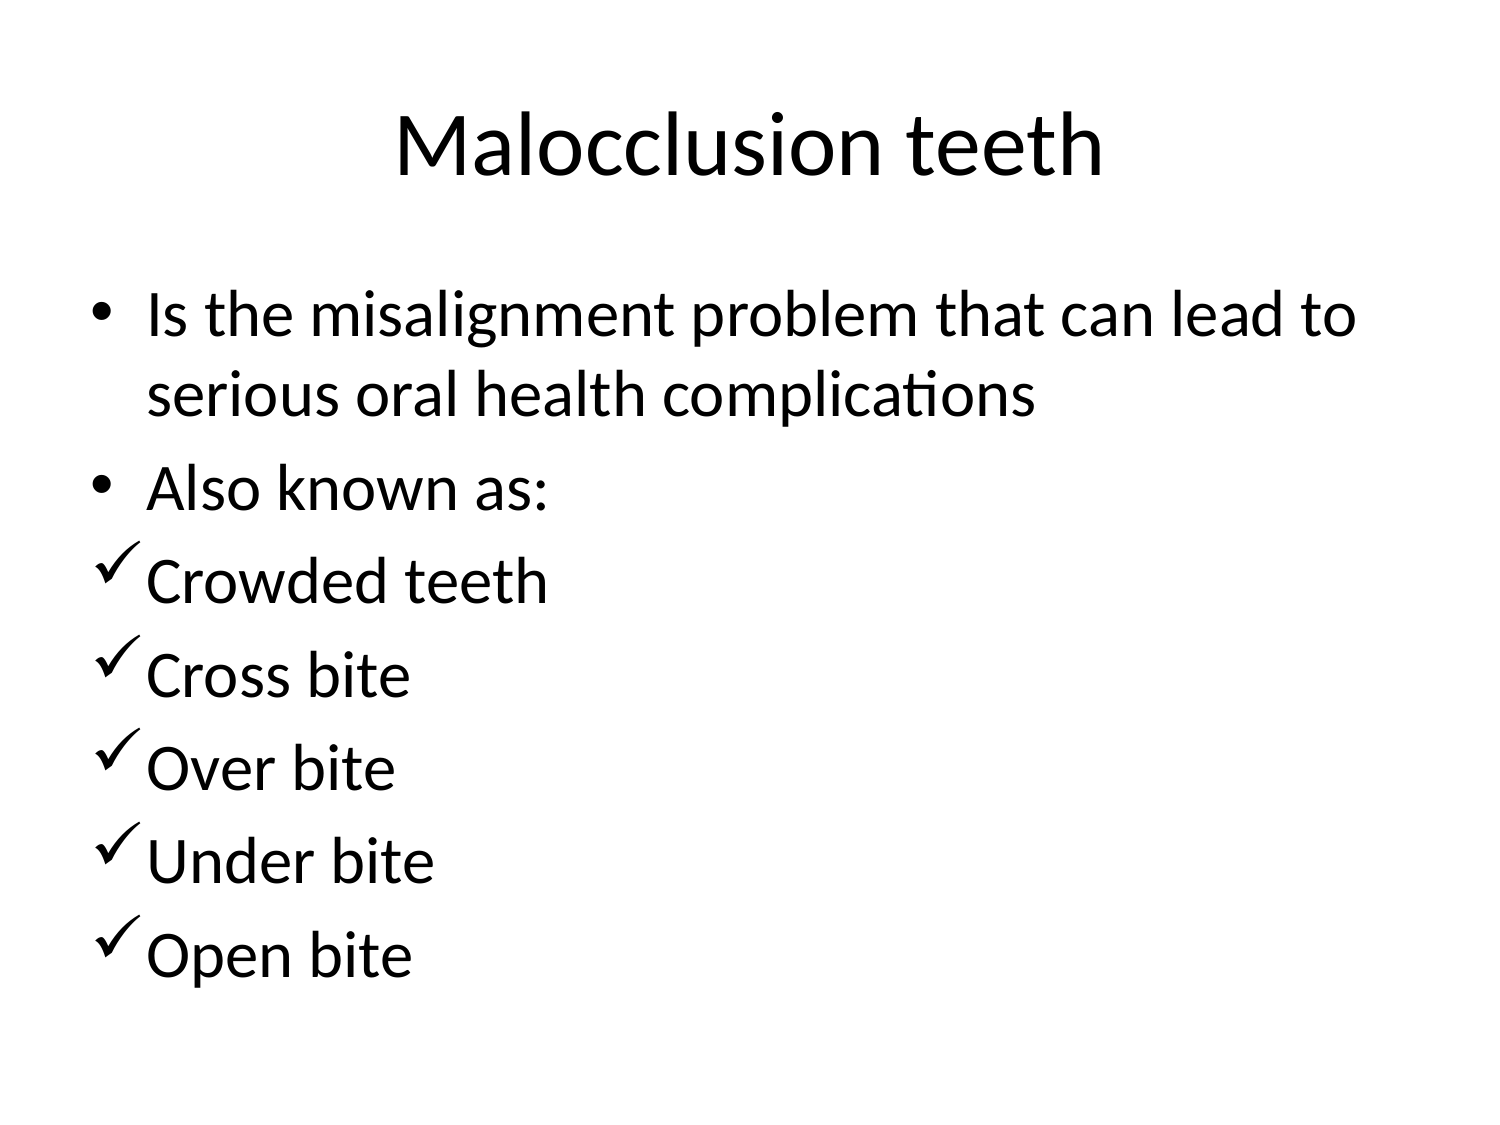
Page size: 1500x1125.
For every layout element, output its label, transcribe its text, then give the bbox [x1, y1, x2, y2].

title Malocclusion teeth [75, 45, 1425, 233]
list Is the misalignment problem that can lead to serious oral health complications Also known as: Crowded teeth Cross bite Over bite Under bite Open bite [75, 262, 1425, 1005]
